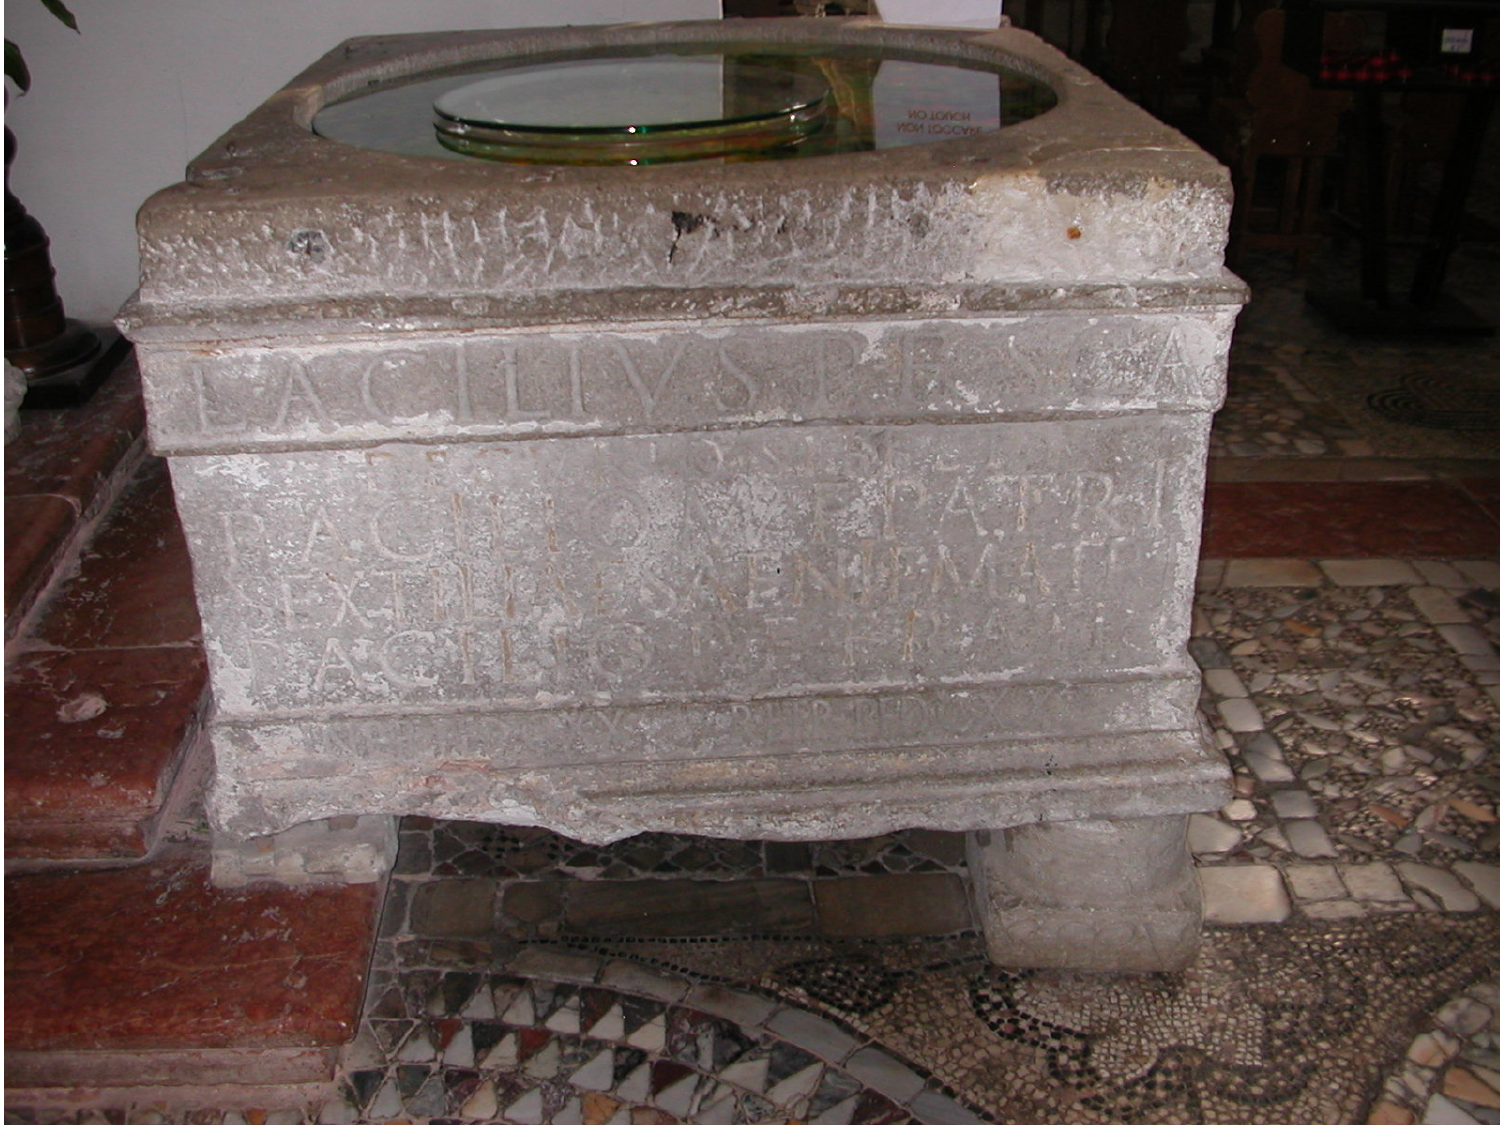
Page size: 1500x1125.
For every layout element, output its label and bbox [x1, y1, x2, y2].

list [4, 0, 1500, 1125]
